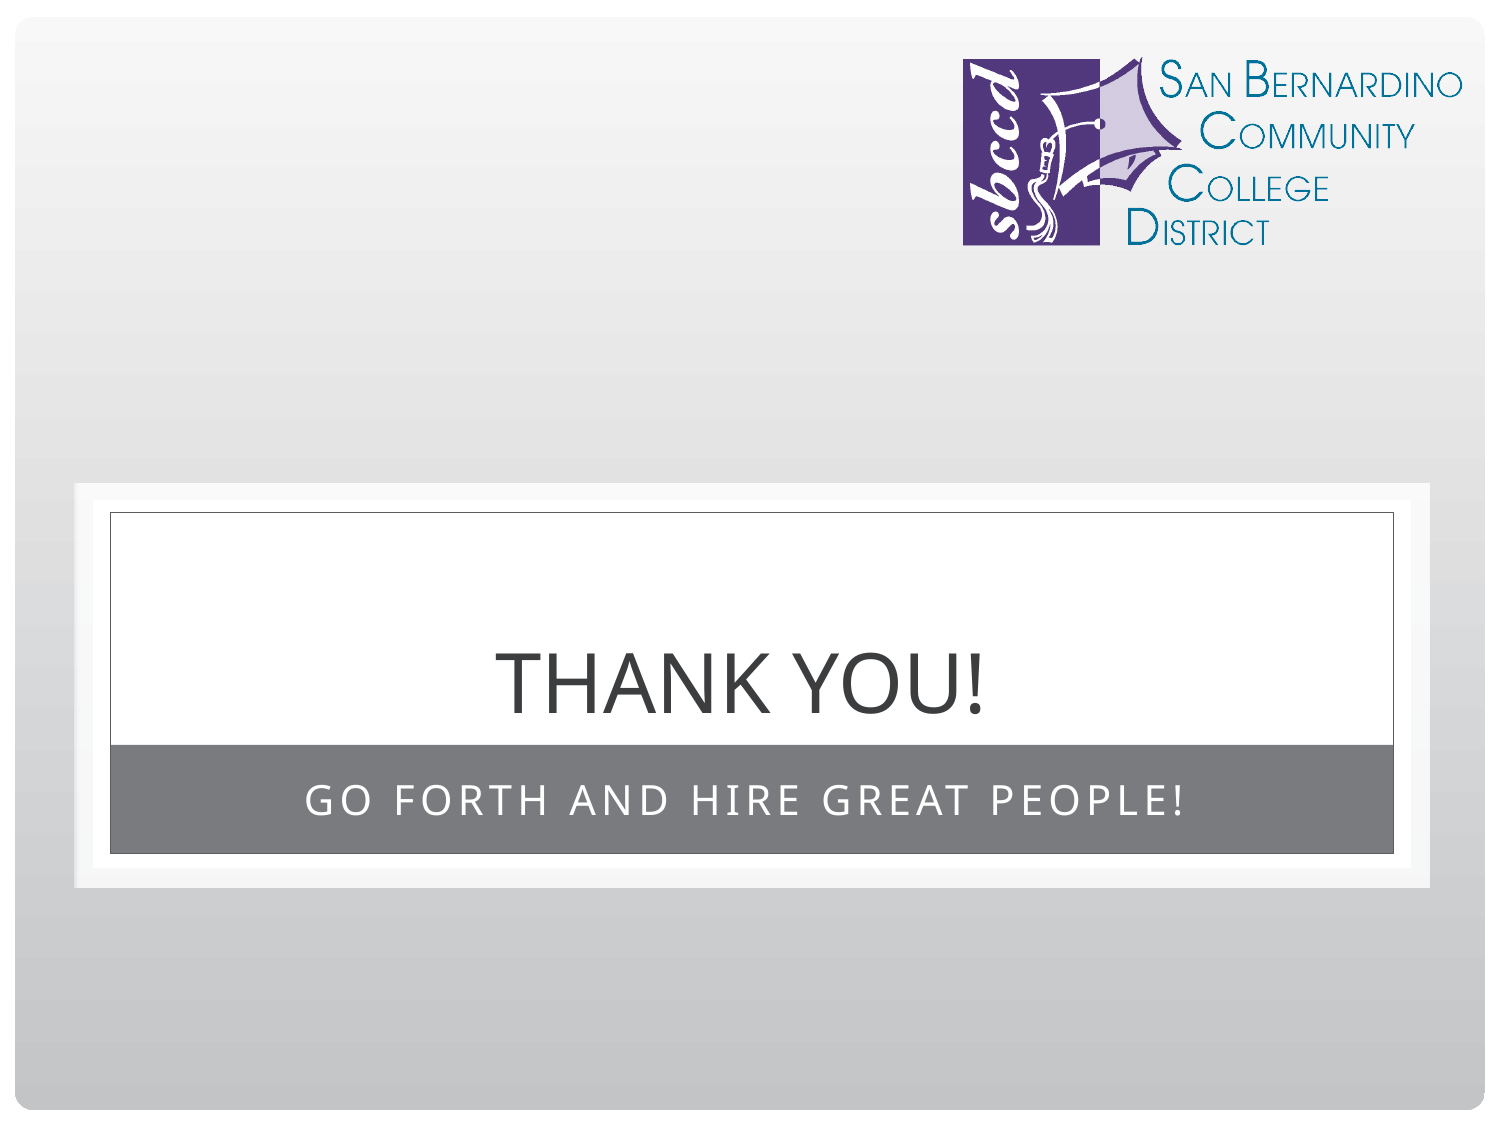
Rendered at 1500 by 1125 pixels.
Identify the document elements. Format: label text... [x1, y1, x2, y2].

picture [962, 49, 1463, 274]
list Go forth and hire great people! [120, 755, 1384, 842]
picture [1440, 75, 1459, 95]
title Thank you! [120, 525, 1384, 738]
